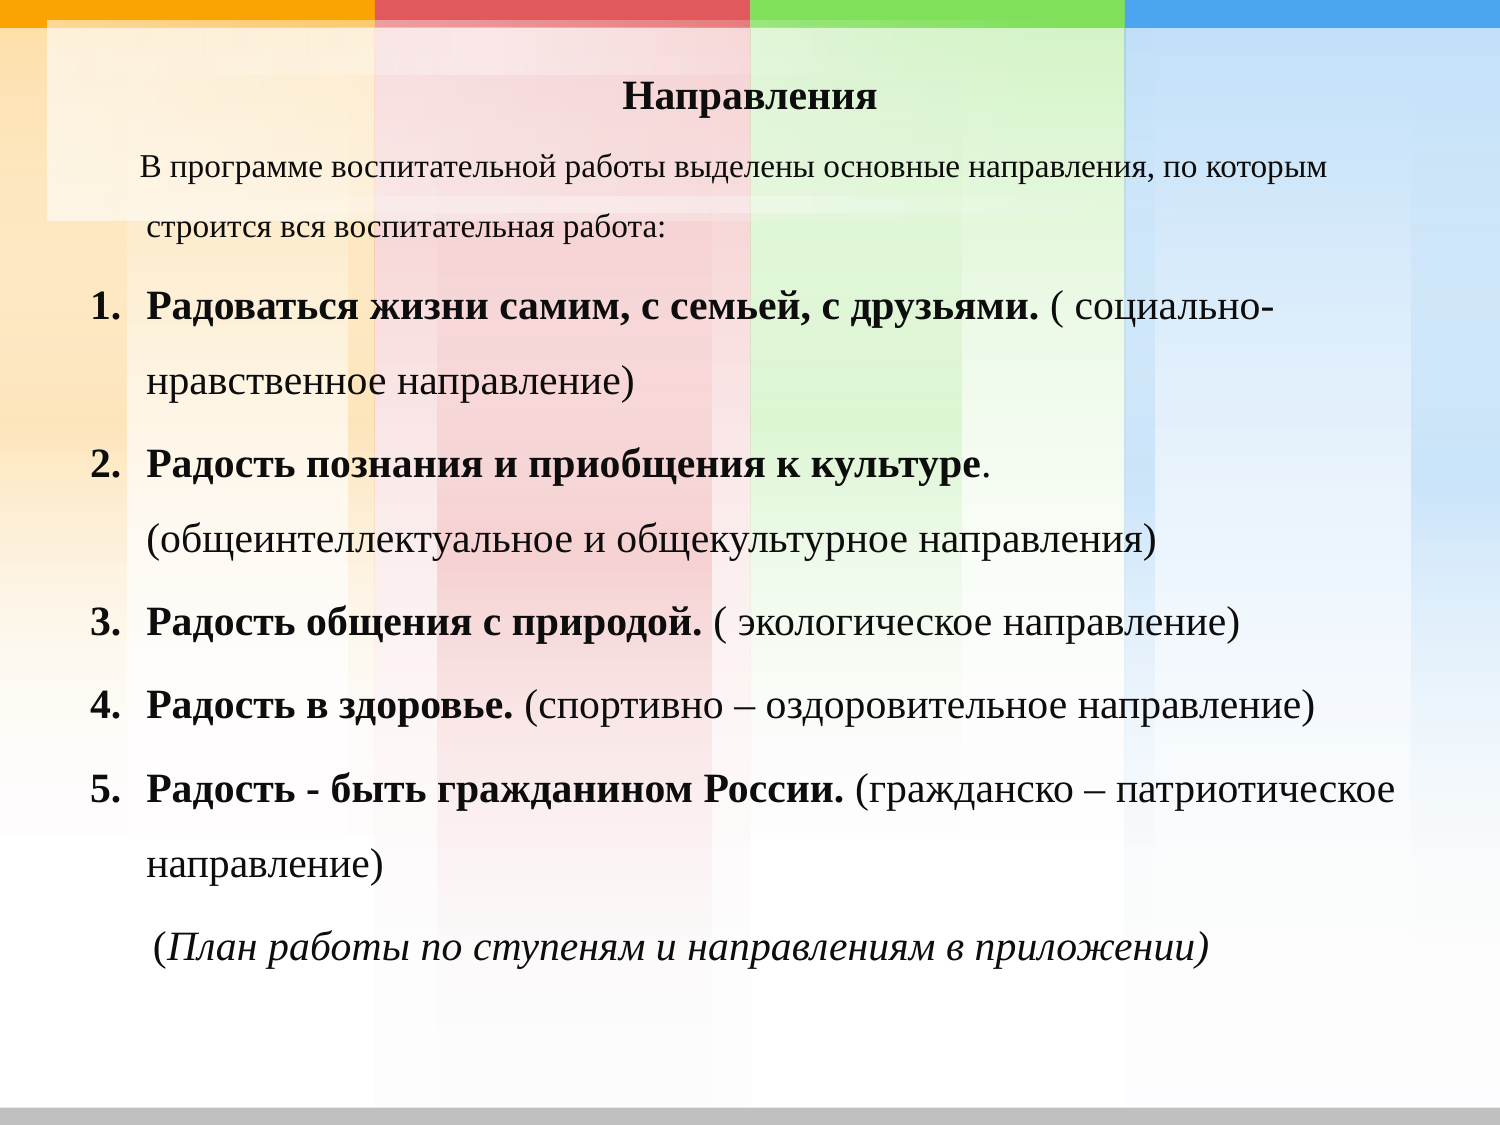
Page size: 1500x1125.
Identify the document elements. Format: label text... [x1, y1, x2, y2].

list Направления В программе воспитательной работы выделены основные направления, по которым строится вся воспитательная работа: Радоваться жизни самим, с семьей, с друзьями. ( социально-нравственное направление) Радость познания и приобщения к культуре. (общеинтеллектуальное и общекультурное направления) Радость общения с природой. ( экологическое направление) Радость в здоровье. (спортивно – оздоровительное направление) Радость - быть гражданином России. (гражданско – патриотическое направление) (План работы по ступеням и направлениям в приложении) [74, 34, 1426, 1067]
